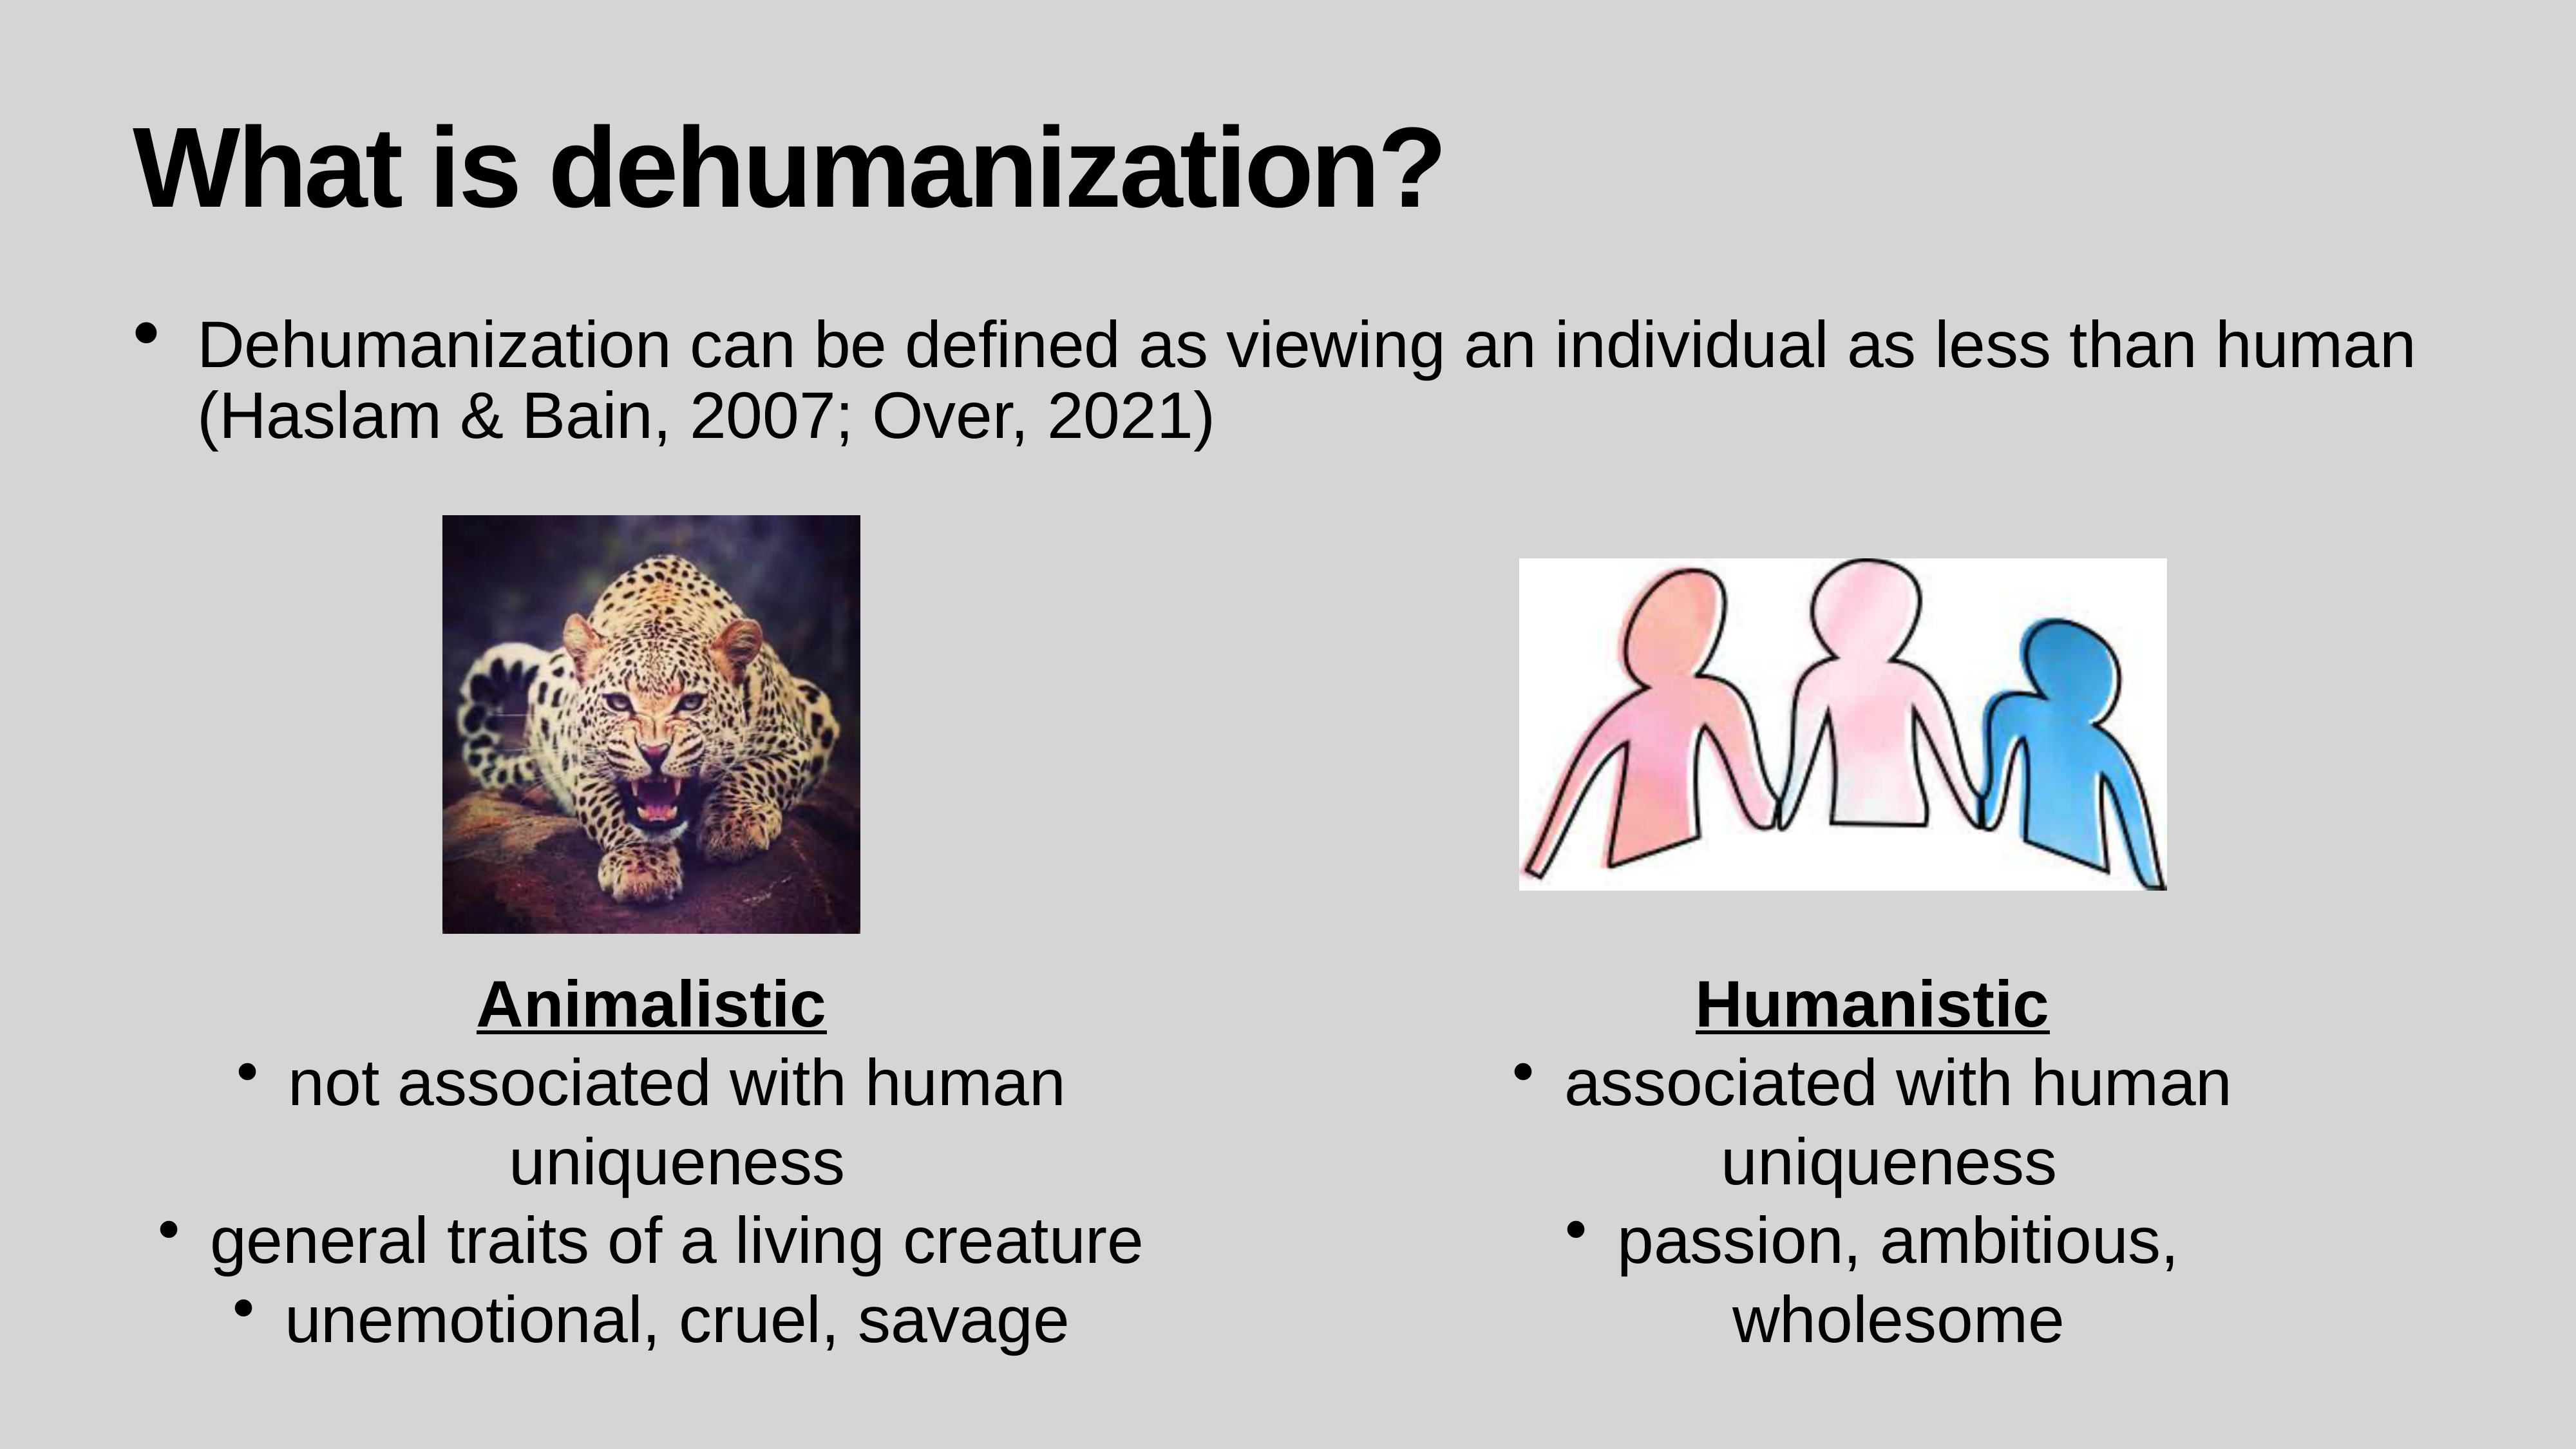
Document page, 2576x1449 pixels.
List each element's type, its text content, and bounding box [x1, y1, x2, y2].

text_box Animalistic not associated with human uniqueness general traits of a living creature unemotional, cruel, savage [133, 956, 1170, 1361]
title What is dehumanization? [127, 113, 2449, 266]
list Dehumanization can be defined as viewing an individual as less than human (Haslam & Bain, 2007; Over, 2021) [127, 305, 2449, 1325]
text_box Humanistic associated with human uniqueness passion, ambitious, wholesome [1421, 956, 2324, 1361]
picture [442, 515, 860, 934]
picture [1519, 558, 2167, 891]
